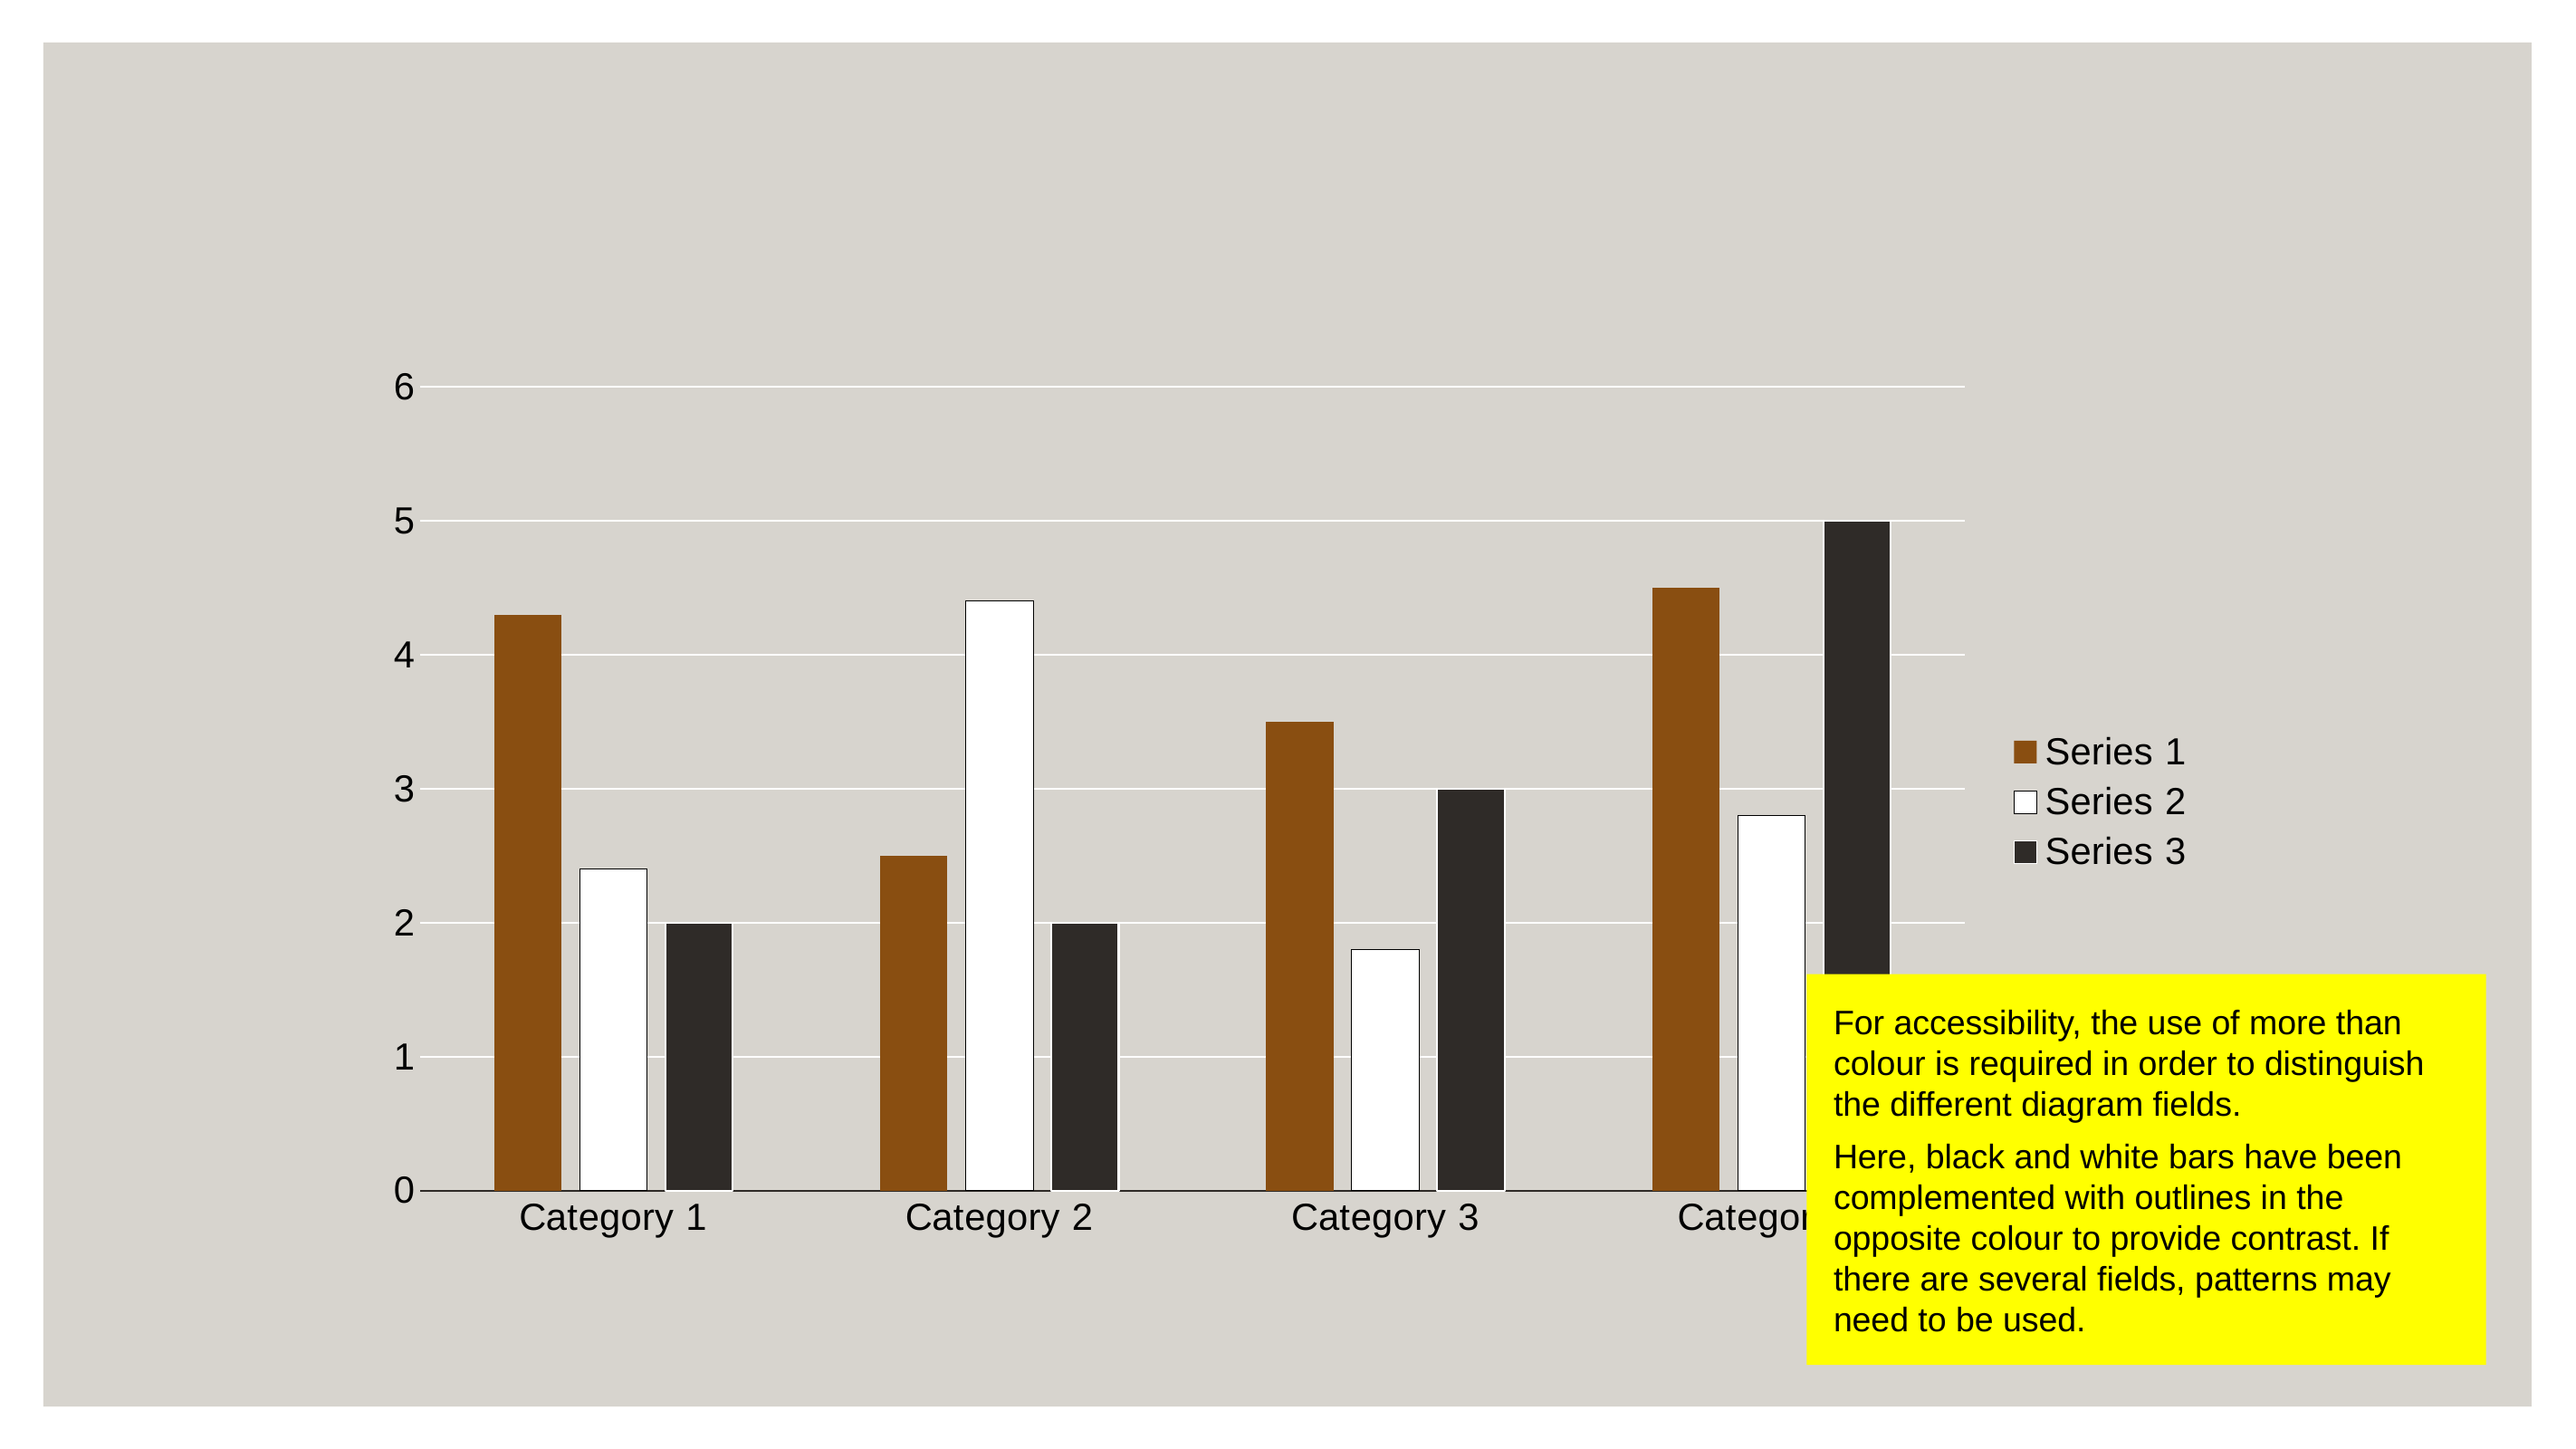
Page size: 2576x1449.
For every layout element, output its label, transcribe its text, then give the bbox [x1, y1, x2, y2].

chart [356, 347, 2211, 1257]
text_box For accessibility, the use of more than colour is required in order to distinguish the different diagram fields. Here, black and white bars have been complemented with outlines in the opposite colour to provide contrast. If there are several fields, patterns may need to be used. [1806, 974, 2486, 1366]
